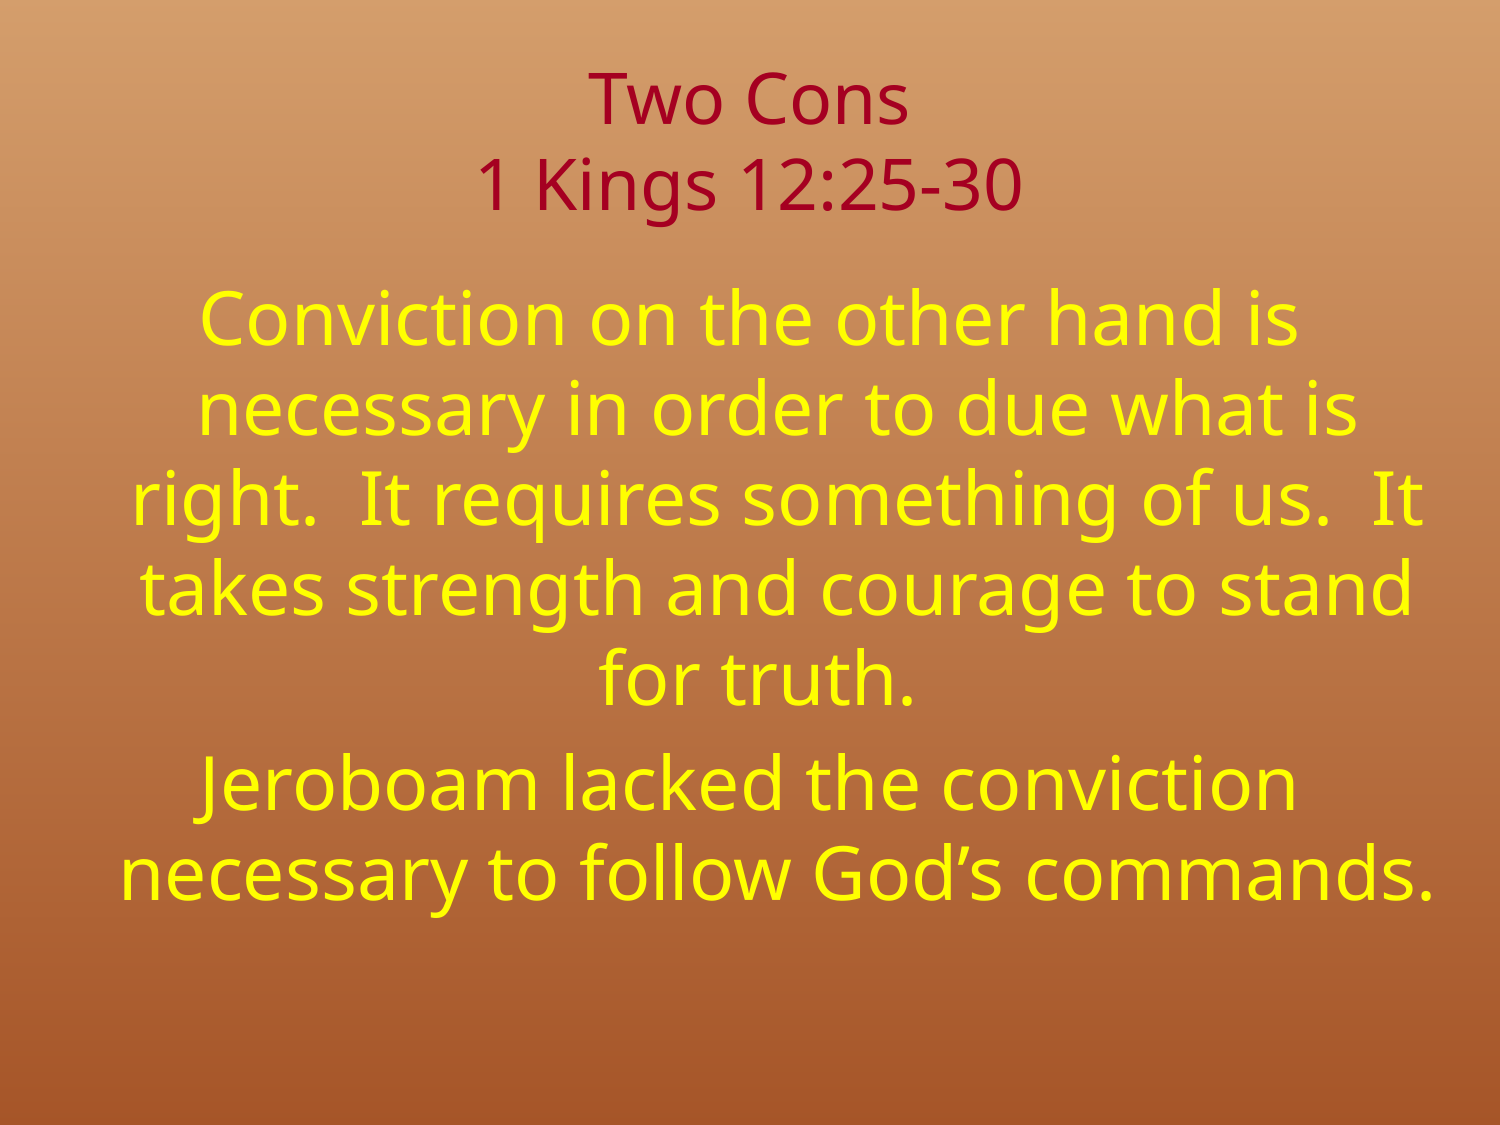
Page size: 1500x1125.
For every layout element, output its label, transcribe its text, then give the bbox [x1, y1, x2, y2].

title Two Cons 1 Kings 12:25-30 [75, 45, 1425, 233]
list Conviction on the other hand is necessary in order to due what is right. It requires something of us. It takes strength and courage to stand for truth. Jeroboam lacked the conviction necessary to follow God’s commands. [37, 262, 1463, 1088]
